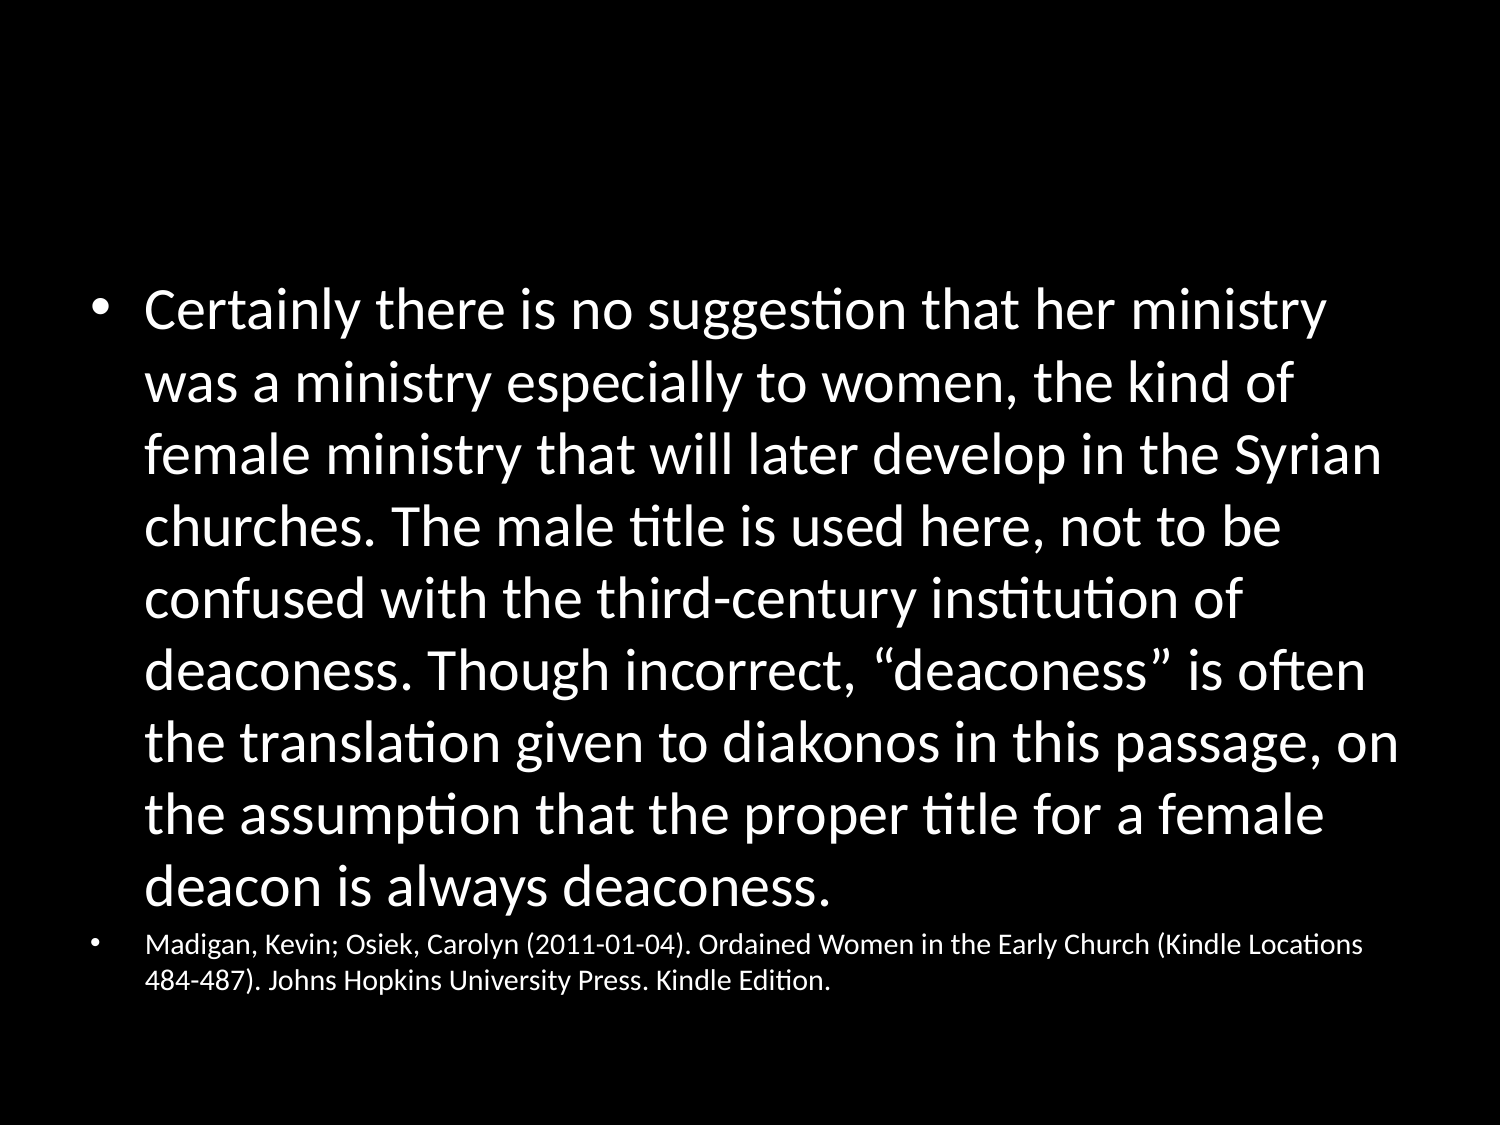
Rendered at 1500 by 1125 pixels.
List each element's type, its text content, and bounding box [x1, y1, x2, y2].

list Certainly there is no suggestion that her ministry was a ministry especially to women, the kind of female ministry that will later develop in the Syrian churches. The male title is used here, not to be confused with the third-century institution of deaconess. Though incorrect, “deaconess” is often the translation given to diakonos in this passage, on the assumption that the proper title for a female deacon is always deaconess. Madigan, Kevin; Osiek, Carolyn (2011-01-04). Ordained Women in the Early Church (Kindle Locations 484-487). Johns Hopkins University Press. Kindle Edition. [75, 262, 1425, 1005]
